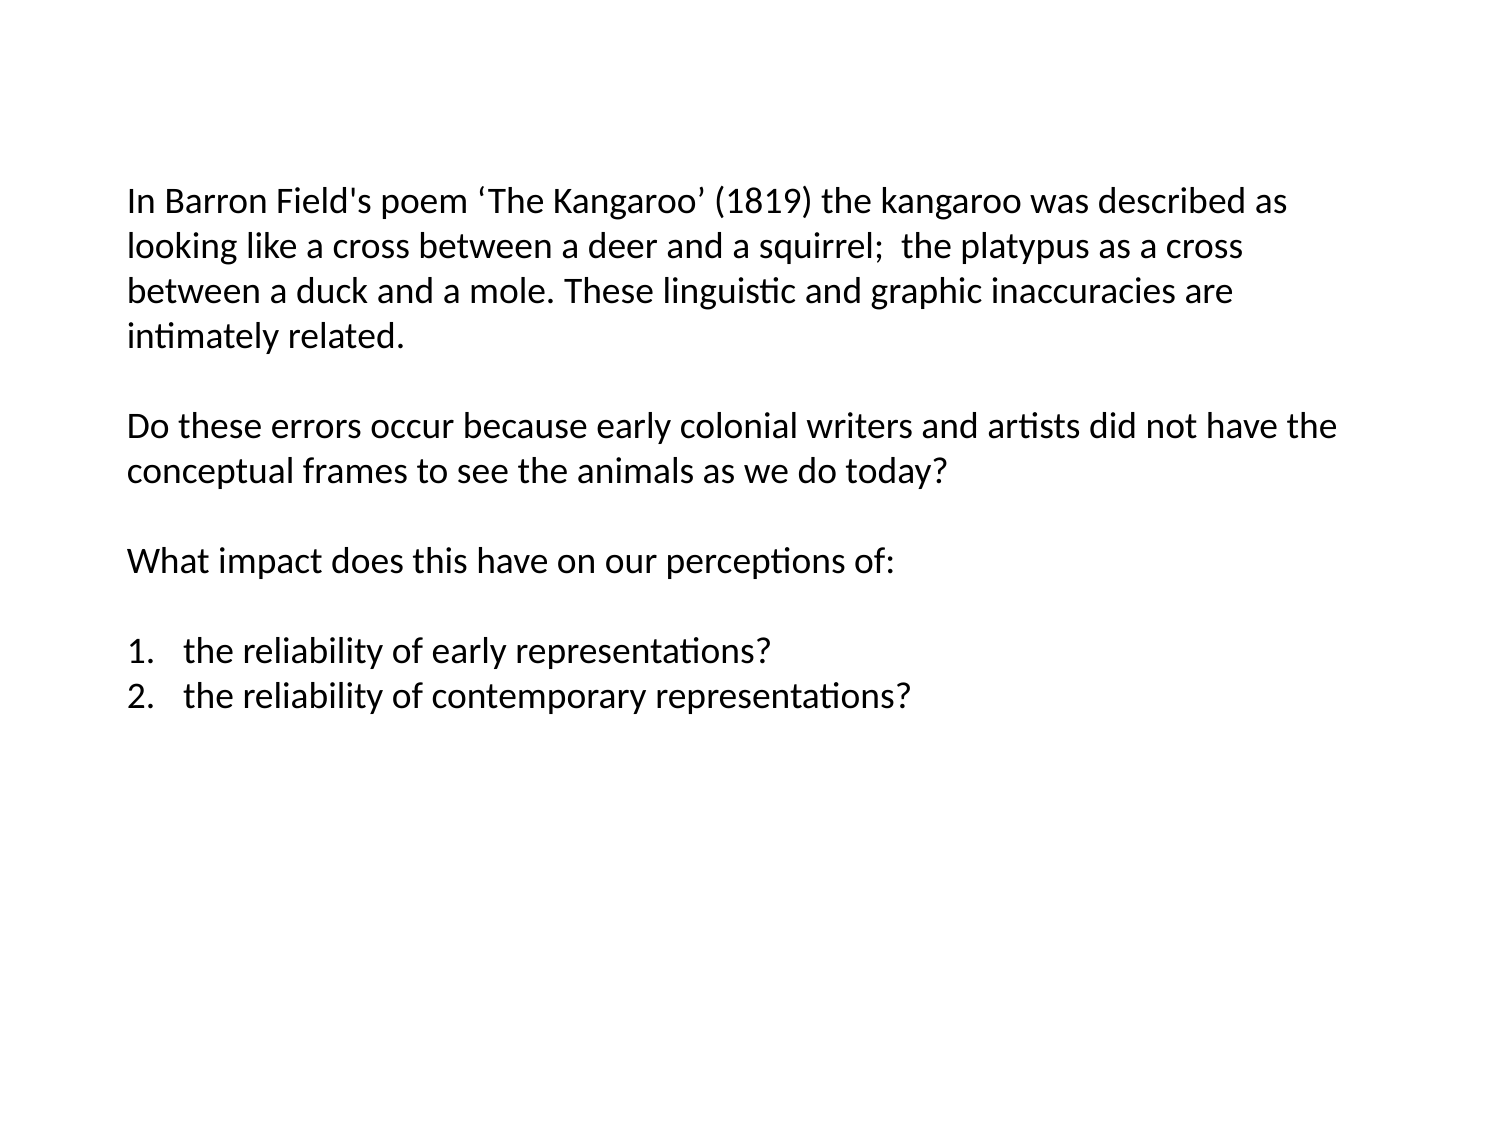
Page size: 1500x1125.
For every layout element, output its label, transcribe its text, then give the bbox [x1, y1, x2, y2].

text_box In Barron Field's poem ‘The Kangaroo’ (1819) the kangaroo was described as looking like a cross between a deer and a squirrel; the platypus as a cross between a duck and a mole. These linguistic and graphic inaccuracies are intimately related. Do these errors occur because early colonial writers and artists did not have the conceptual frames to see the animals as we do today? What impact does this have on our perceptions of: the reliability of early representations? the reliability of contemporary representations? [112, 168, 1400, 724]
